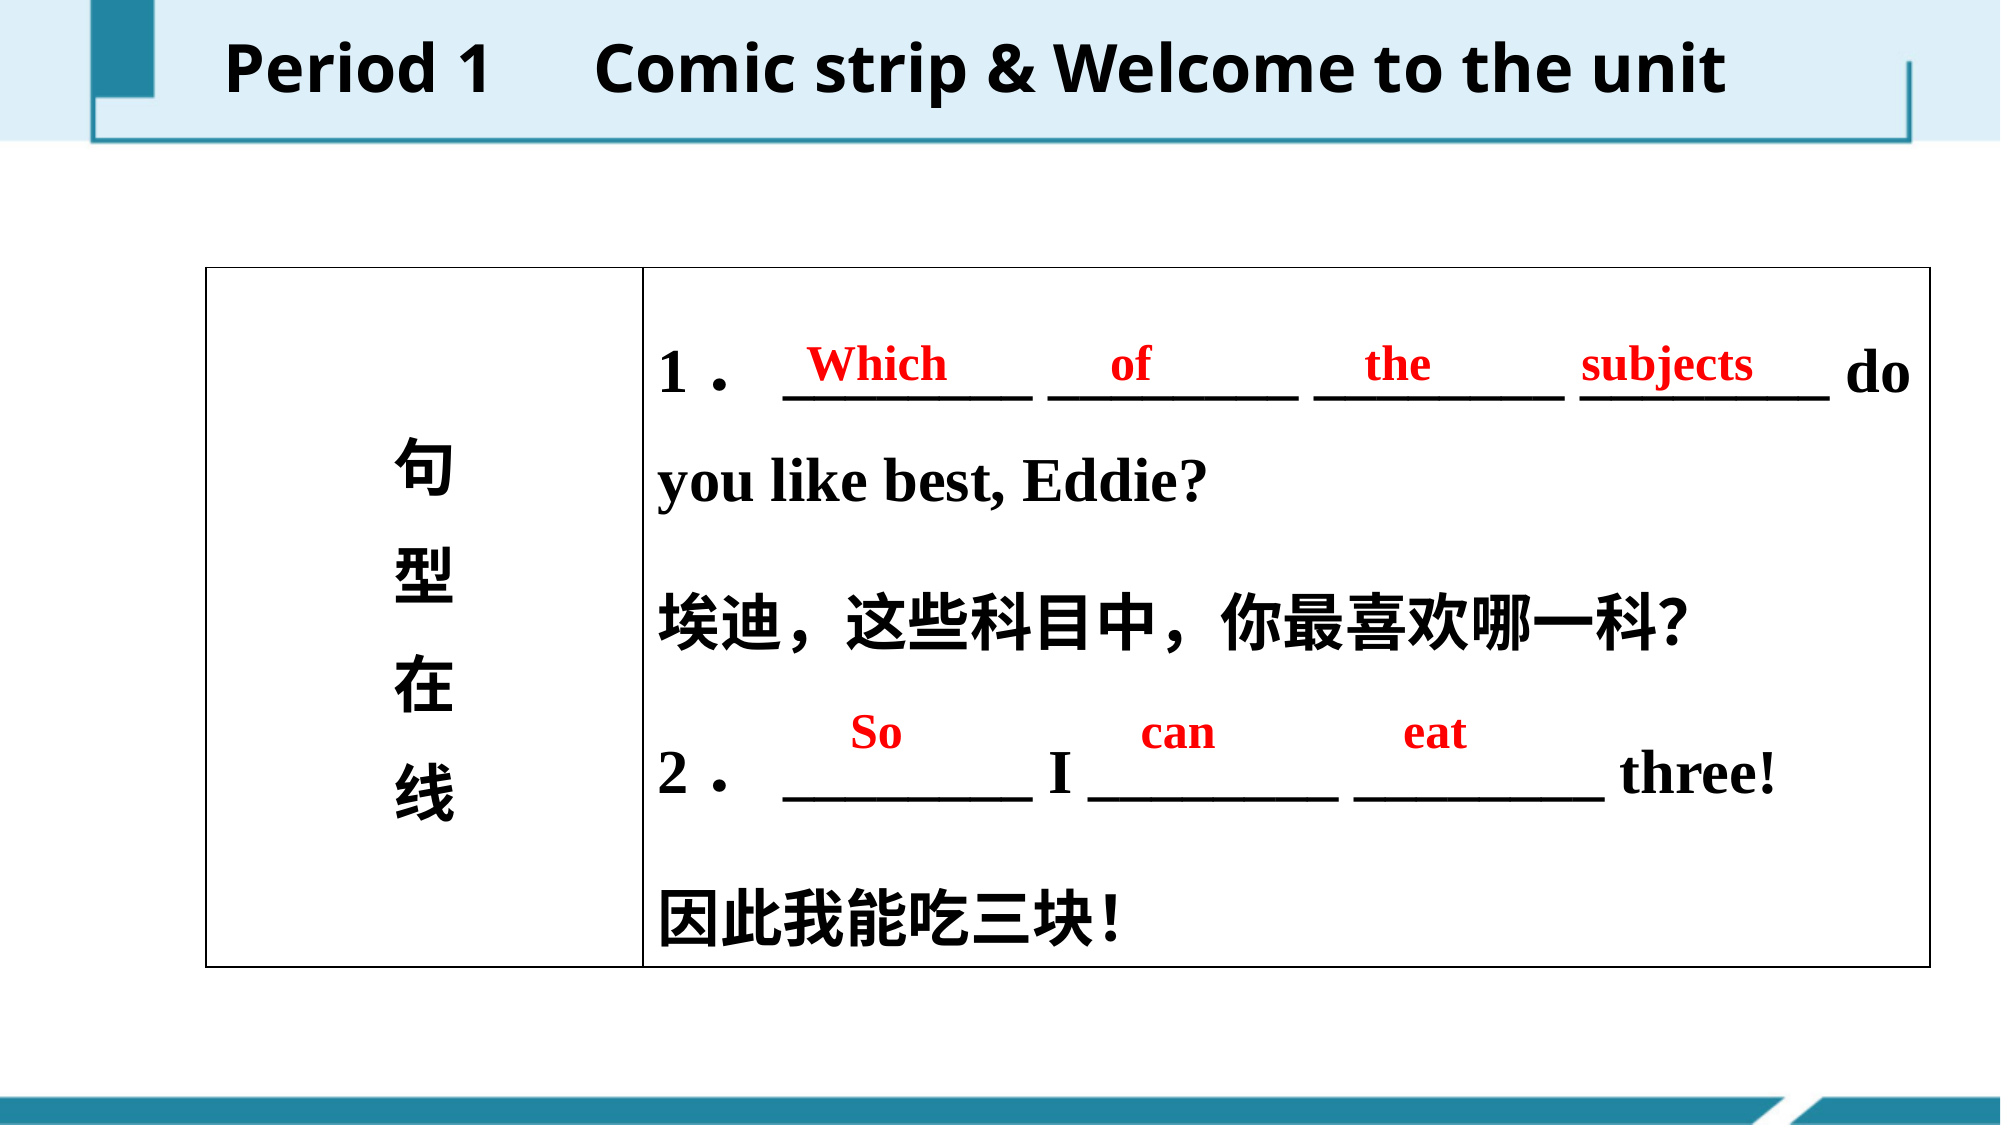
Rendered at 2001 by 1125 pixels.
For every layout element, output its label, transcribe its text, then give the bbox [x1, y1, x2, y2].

text_box Period 1 Comic strip & Welcome to the unit [208, 18, 1744, 114]
text_box So can eat [835, 690, 1627, 766]
table_header 1．________ ________ ________ ________ do you like best, Eddie? 埃迪，这些科目中，你最喜欢哪一科？ 2．________ I ________ ________ three! 因此我能吃三块！ [644, 268, 1929, 966]
table_header 句 型 在 线 [207, 268, 642, 966]
text_box [654, 477, 915, 537]
text_box Which of the subjects [791, 322, 1804, 398]
picture [0, 0, 2001, 1125]
